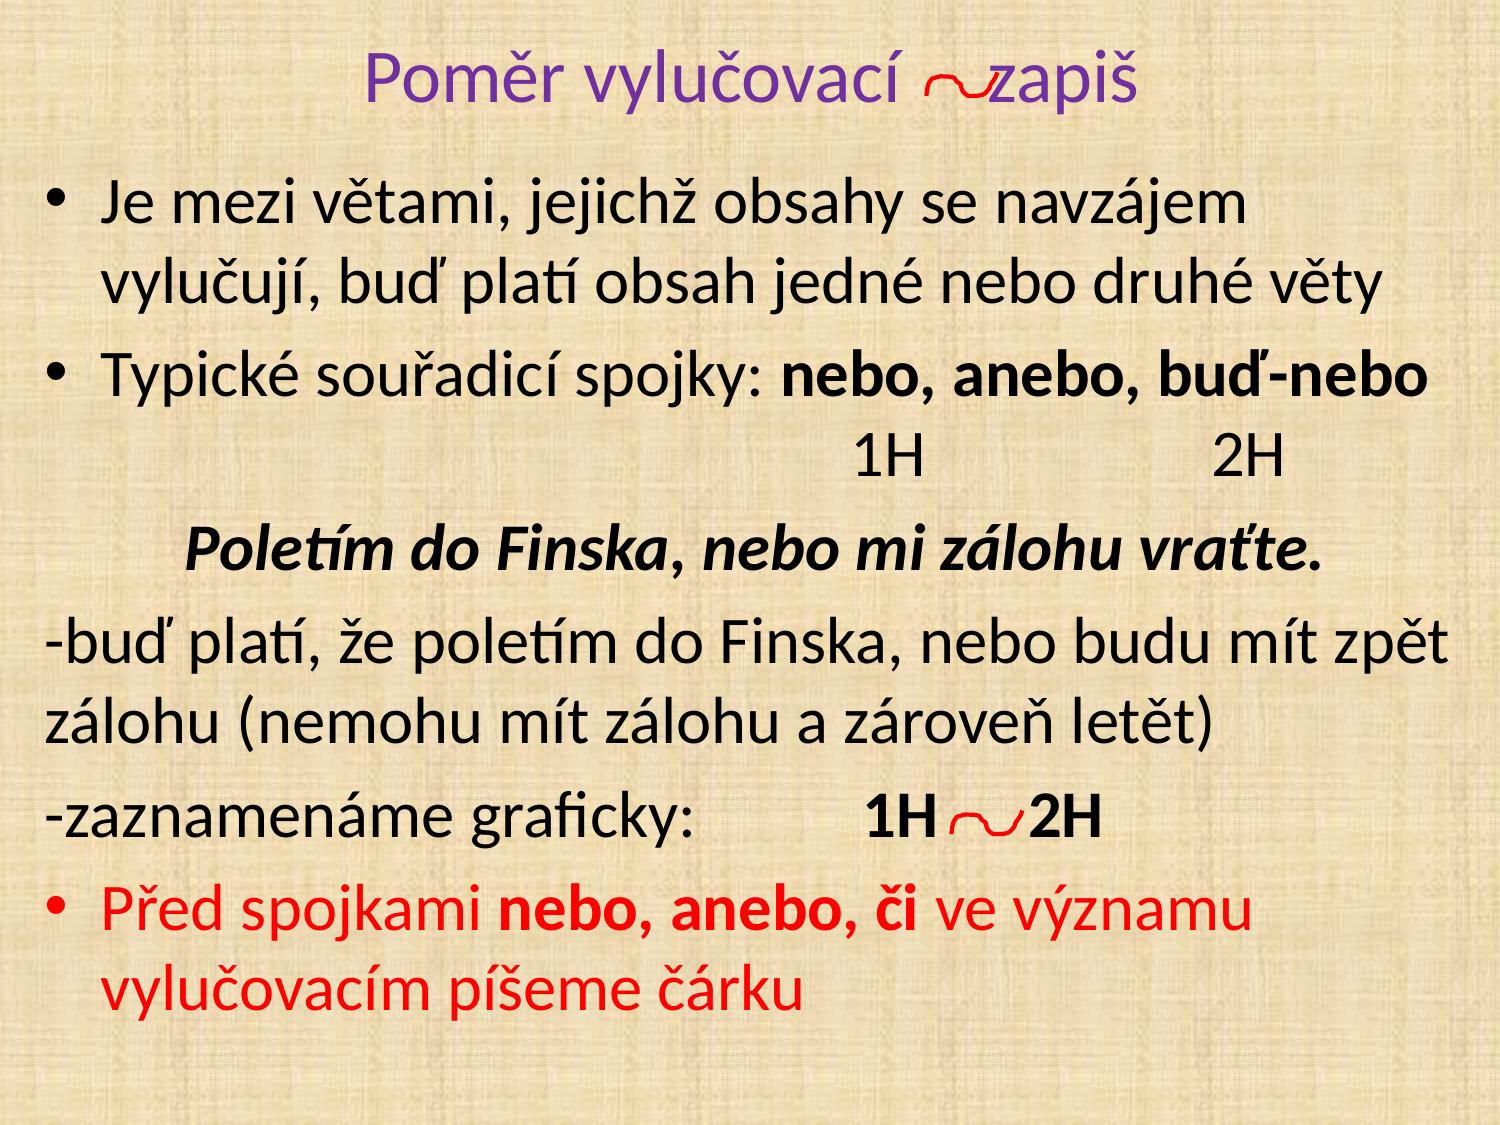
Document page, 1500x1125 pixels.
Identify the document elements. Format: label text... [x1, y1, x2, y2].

text_box [949, 809, 1025, 837]
title Poměr vylučovací zapiš [76, 19, 1427, 126]
list Je mezi větami, jejichž obsahy se navzájem vylučují, buď platí obsah jedné nebo druhé věty Typické souřadicí spojky: nebo, anebo, buď-nebo 1H 2H Poletím do Finska, nebo mi zálohu vraťte. -buď platí, že poletím do Finska, nebo budu mít zpět zálohu (nemohu mít zálohu a zároveň letět) -zaznamenáme graficky: 1H 2H Před spojkami nebo, anebo, či ve významu vylučovacím píšeme čárku [29, 149, 1483, 1118]
text_box [924, 71, 1000, 99]
